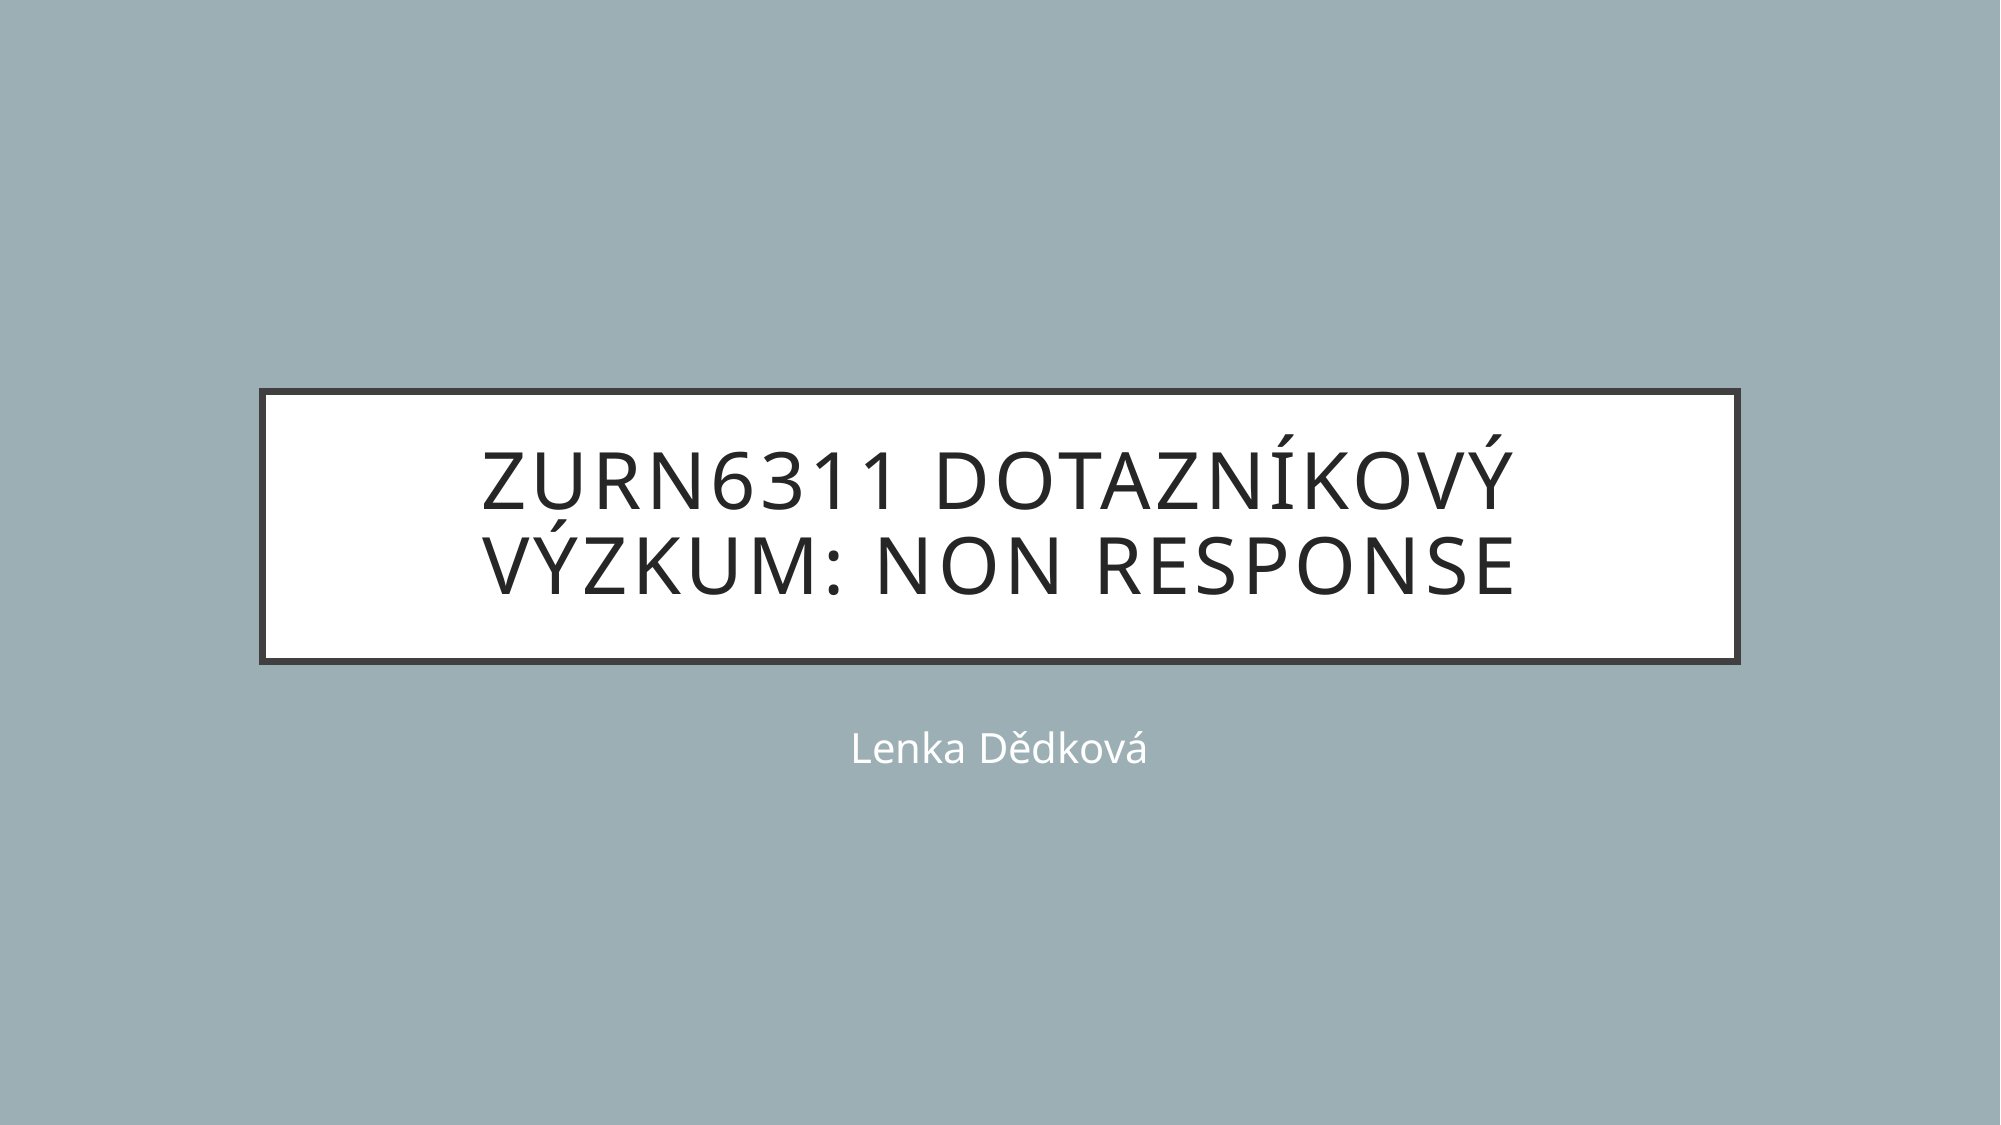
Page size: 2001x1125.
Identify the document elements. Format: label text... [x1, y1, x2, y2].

subtitle Lenka Dědková [442, 713, 1558, 918]
title ZURn6311 Dotazníkový výzkum: Non response [259, 388, 1741, 665]
